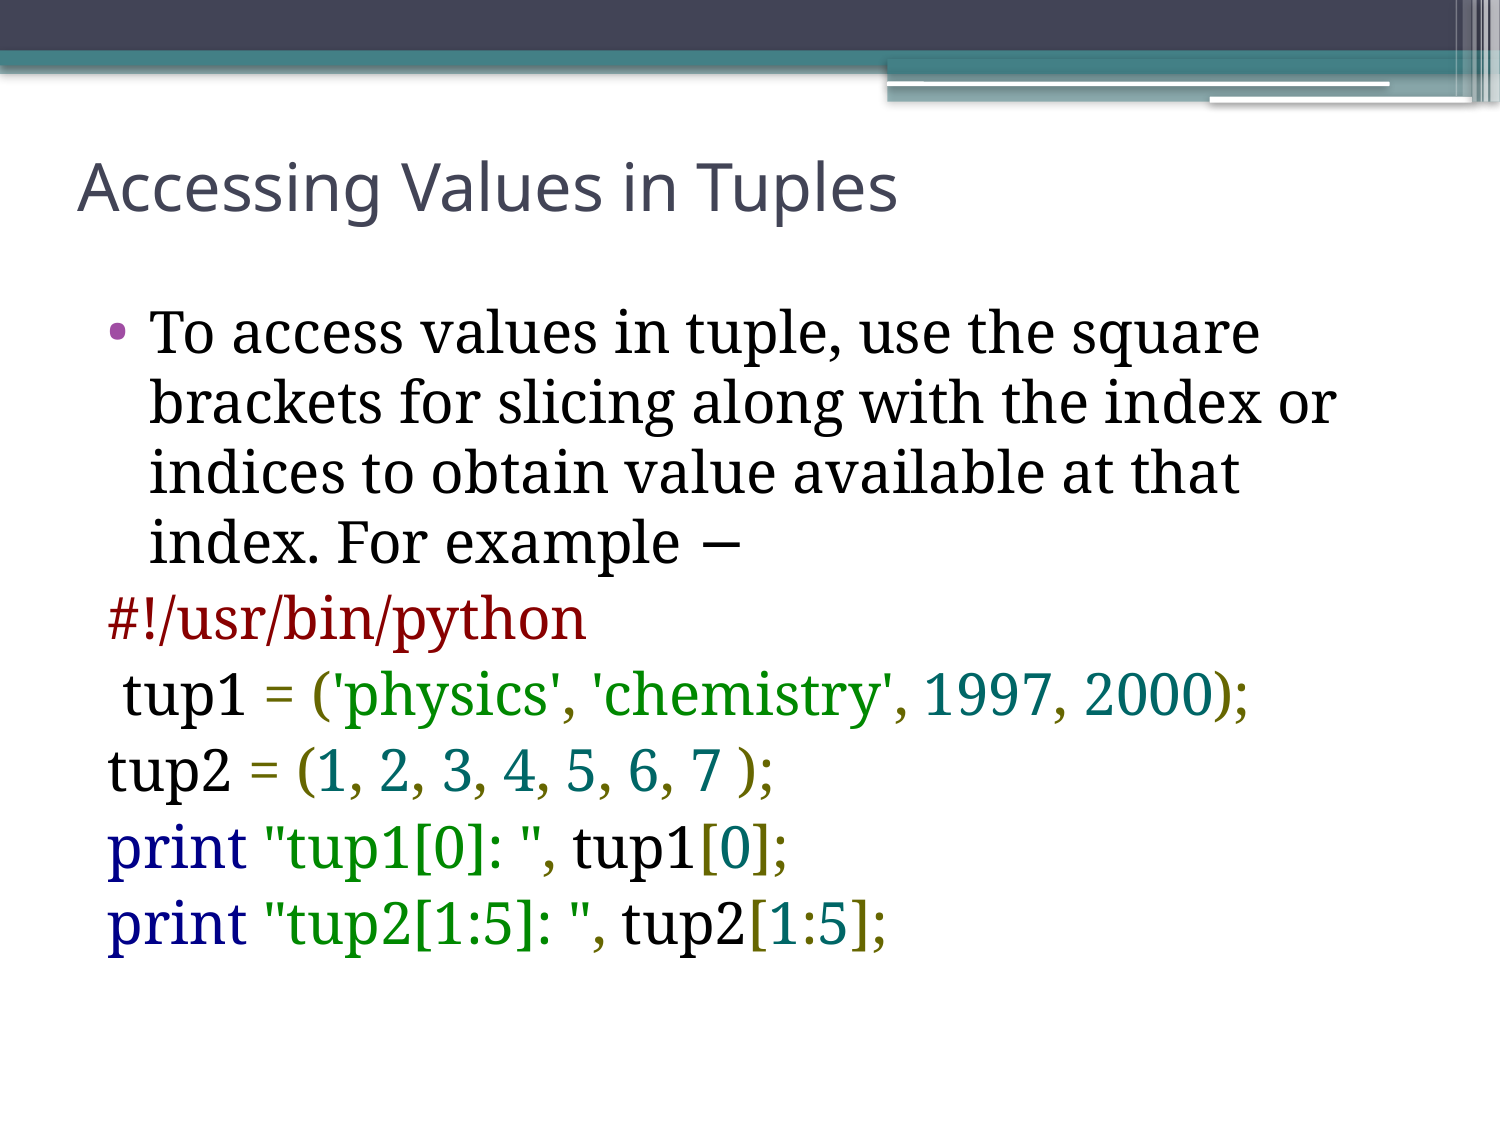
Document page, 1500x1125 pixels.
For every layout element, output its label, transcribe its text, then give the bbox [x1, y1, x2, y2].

title Accessing Values in Tuples [62, 137, 1413, 313]
list To access values in tuple, use the square brackets for slicing along with the index or indices to obtain value available at that index. For example − #!/usr/bin/python tup1 = ('physics', 'chemistry', 1997, 2000); tup2 = (1, 2, 3, 4, 5, 6, 7 ); print "tup1[0]: ", tup1[0]; print "tup2[1:5]: ", tup2[1:5]; [75, 287, 1425, 997]
